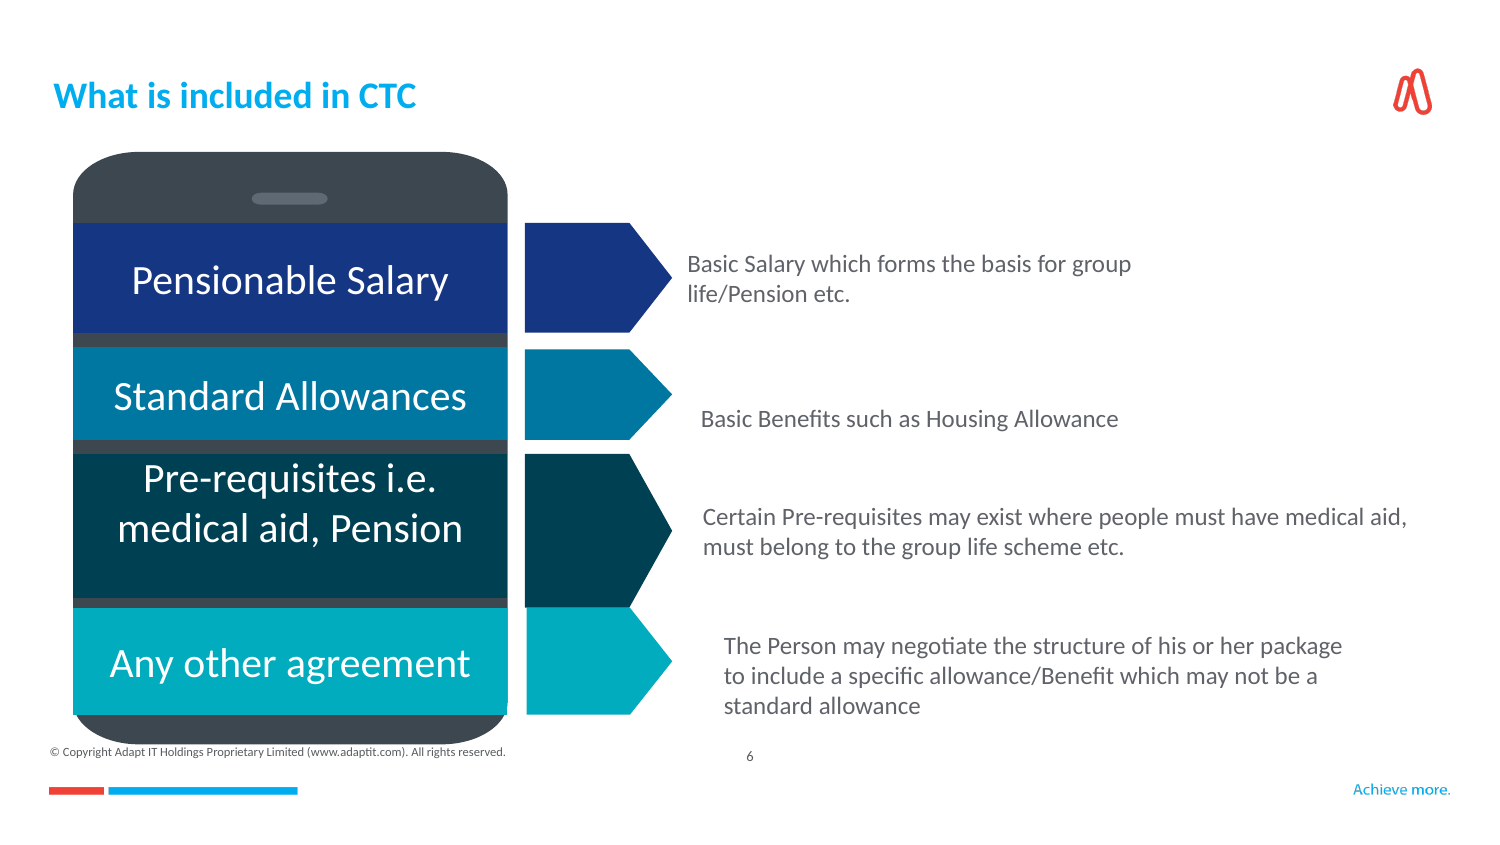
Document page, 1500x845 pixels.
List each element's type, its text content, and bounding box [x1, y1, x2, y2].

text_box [73, 733, 508, 745]
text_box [73, 222, 1238, 333]
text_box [73, 333, 508, 346]
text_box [73, 453, 1454, 608]
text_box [73, 346, 1358, 453]
title What is included in CTC [53, 53, 1454, 133]
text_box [73, 608, 1375, 733]
picture [49, 783, 1371, 795]
picture [1374, 783, 1450, 795]
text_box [73, 151, 508, 222]
